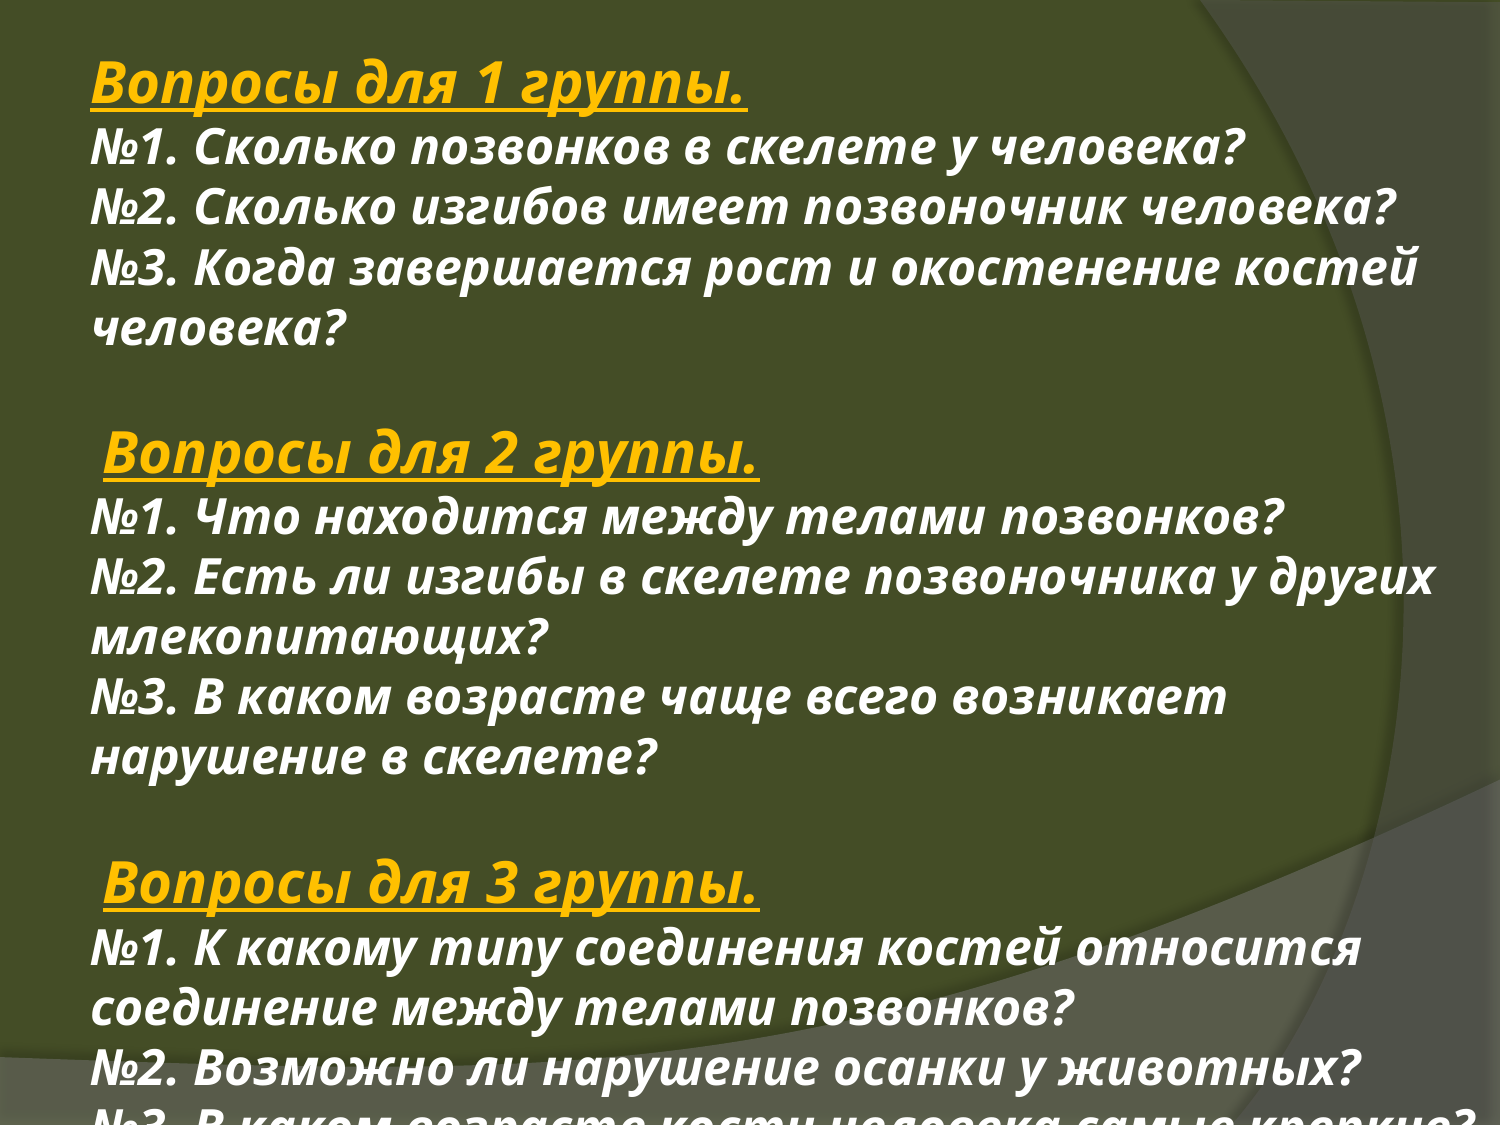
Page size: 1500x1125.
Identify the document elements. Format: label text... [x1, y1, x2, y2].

text_box Вопросы для 1 группы. №1. Сколько позвонков в скелете у человека? №2. Сколько изгибов имеет позвоночник человека? №3. Когда завершается рост и окостенение костей человека? Вопросы для 2 группы. №1. Что находится между телами позвонков? №2. Есть ли изгибы в скелете позвоночника у других млекопитающих? №3. В каком возрасте чаще всего возникает нарушение в скелете? Вопросы для 3 группы. №1. К какому типу соединения костей относится соединение между телами позвонков? №2. Возможно ли нарушение осанки у животных? №3. В каком возрасте кости человека самые крепкие? [74, 37, 1500, 1125]
